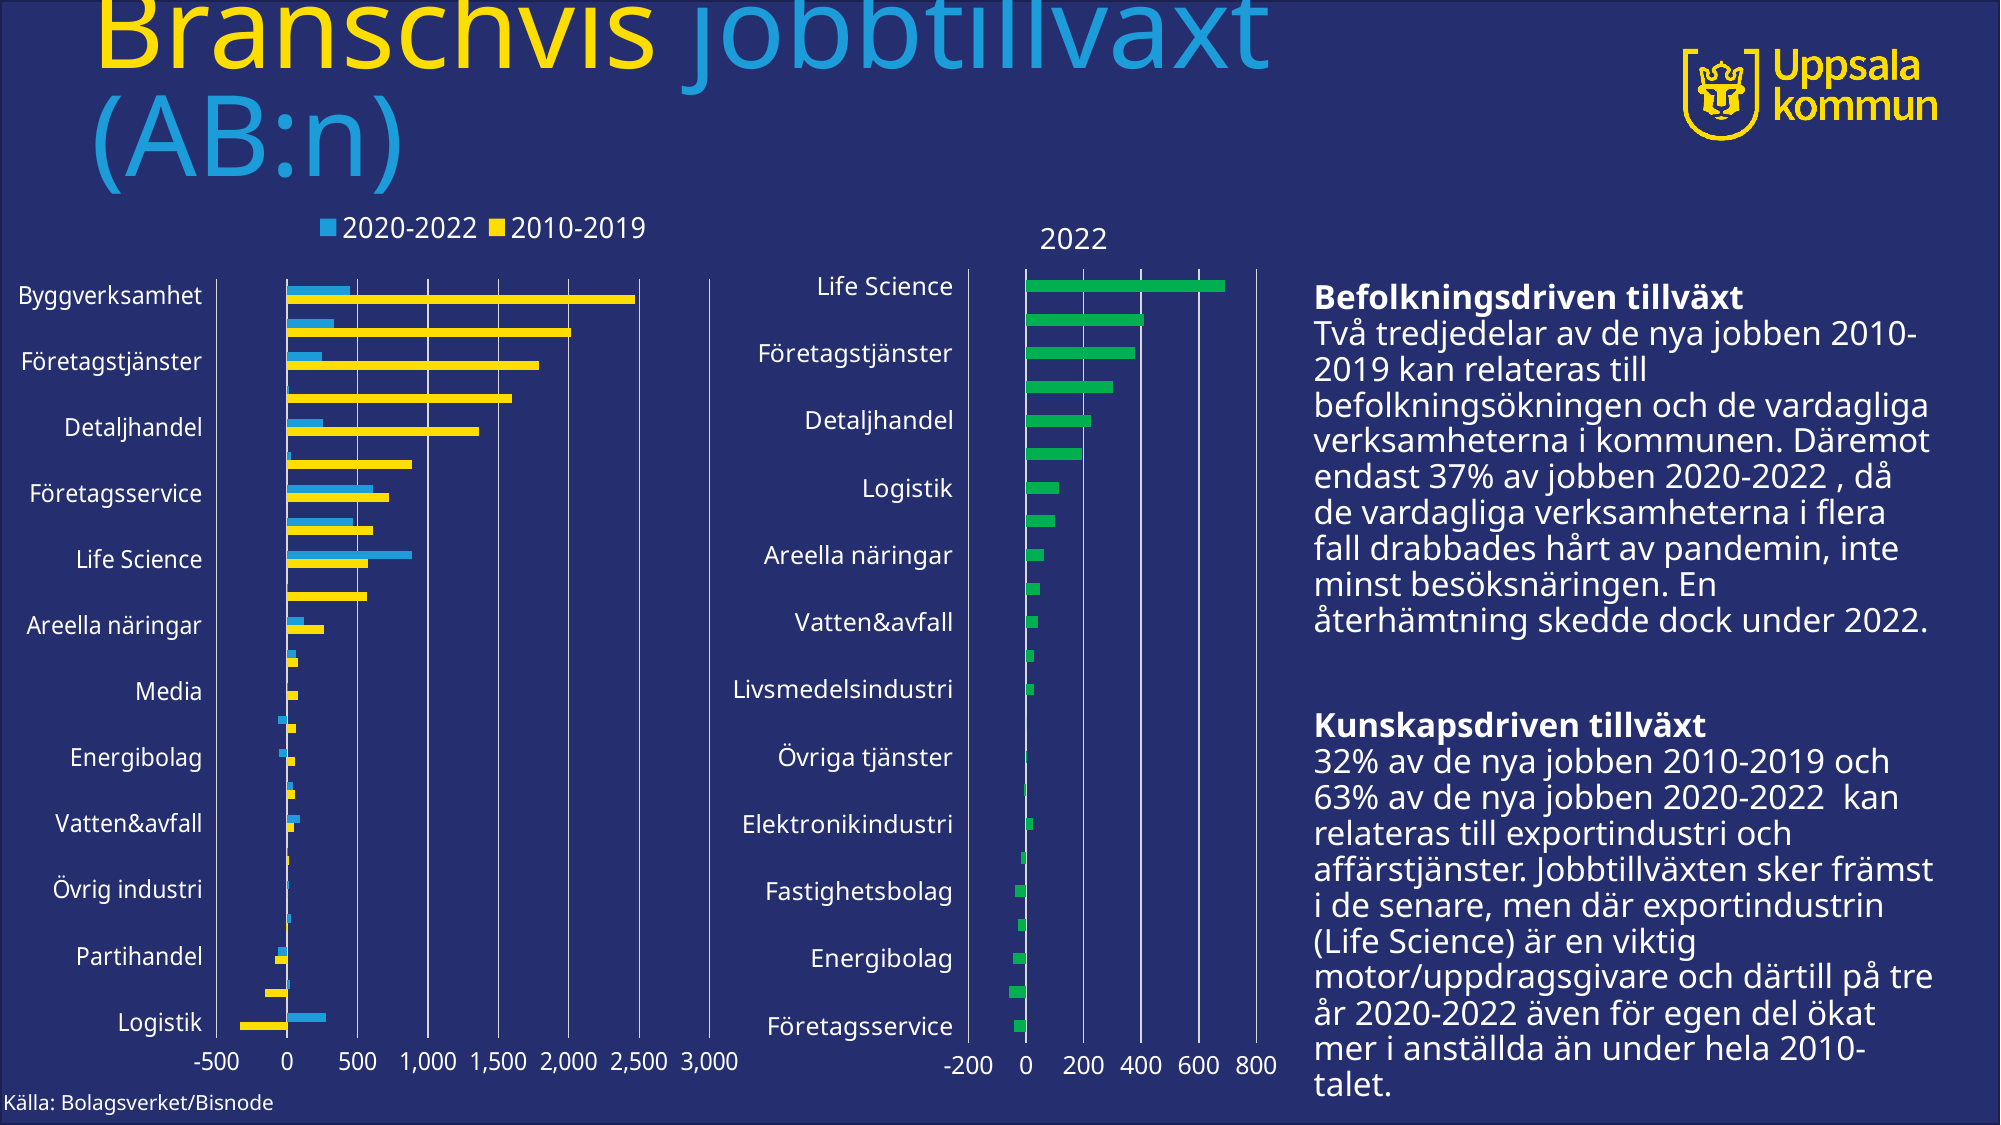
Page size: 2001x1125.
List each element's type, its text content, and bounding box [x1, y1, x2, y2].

text_box [0, 0, 2000, 1125]
chart [17, 194, 1299, 1101]
picture [1667, 33, 1953, 157]
slide_number 9 [1502, 1042, 1953, 1103]
text_box Branschvis jobbtillväxt (AB:n) [76, 25, 1535, 206]
list Befolkningsdriven tillväxt Två tredjedelar av de nya jobben 2010-2019 kan relateras till befolkningsökningen och de vardagliga verksamheterna i kommunen. Däremot endast 37% av jobben 2020-2022 , då de vardagliga verksamheterna i flera fall drabbades hårt av pandemin, inte minst besöksnäringen. En återhämtning skedde dock under 2022. Kunskapsdriven tillväxt 32% av de nya jobben 2010-2019 och 63% av de nya jobben 2020-2022 kan relateras till exportindustri och affärstjänster. Jobbtillväxten sker främst i de senare, men där exportindustrin (Life Science) är en viktig motor/uppdragsgivare och därtill på tre år 2020-2022 även för egen del ökat mer i anställda än under hela 2010-talet. [1303, 273, 1952, 1075]
text_box Källa: Bolagsverket/Bisnode [0, 1082, 289, 1123]
